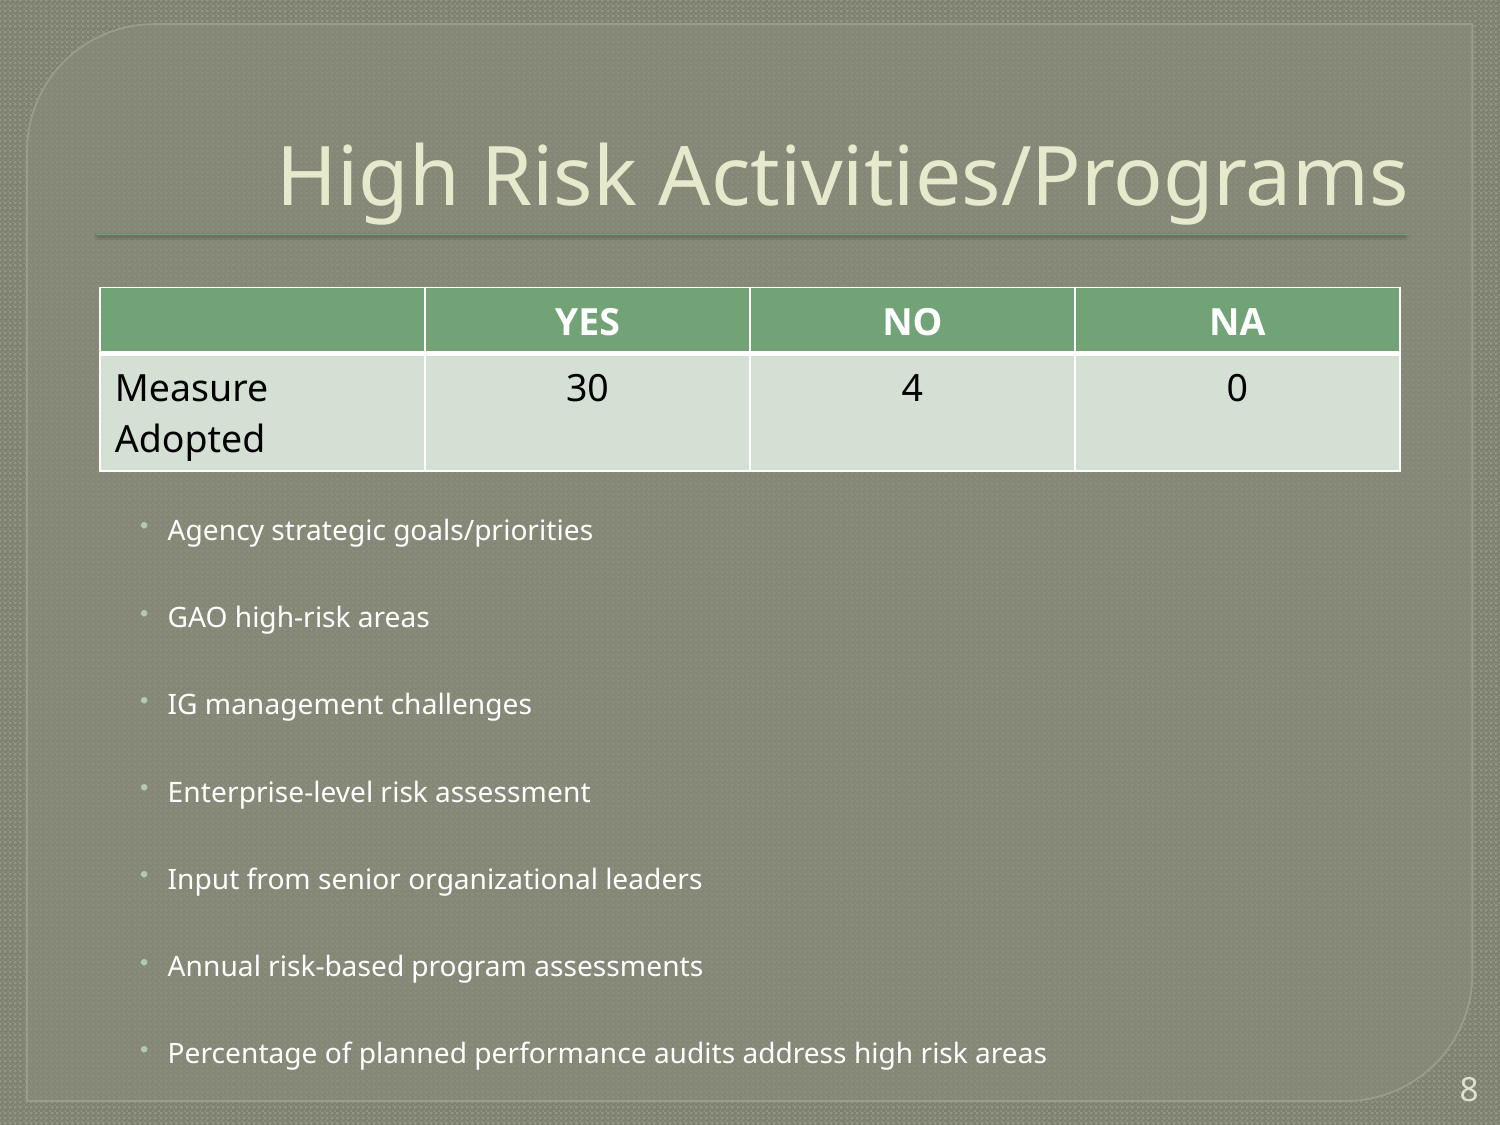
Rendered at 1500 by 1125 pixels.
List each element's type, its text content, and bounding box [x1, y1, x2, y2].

slide_number 8 [1417, 1068, 1494, 1114]
table_cell 4 [751, 356, 1074, 470]
table_header NA [1076, 288, 1399, 351]
table_cell 30 [426, 356, 749, 470]
list Agency strategic goals/priorities GAO high-risk areas IG management challenges Enterprise-level risk assessment Input from senior organizational leaders Annual risk-based program assessments Percentage of planned performance audits address high risk areas [75, 270, 1425, 1088]
table_header [101, 288, 424, 351]
title High Risk Activities/Programs [75, 41, 1425, 230]
table_header YES [426, 288, 749, 351]
table_cell 0 [1076, 356, 1399, 470]
table_header NO [751, 288, 1074, 351]
table_cell Measure Adopted [101, 356, 424, 470]
